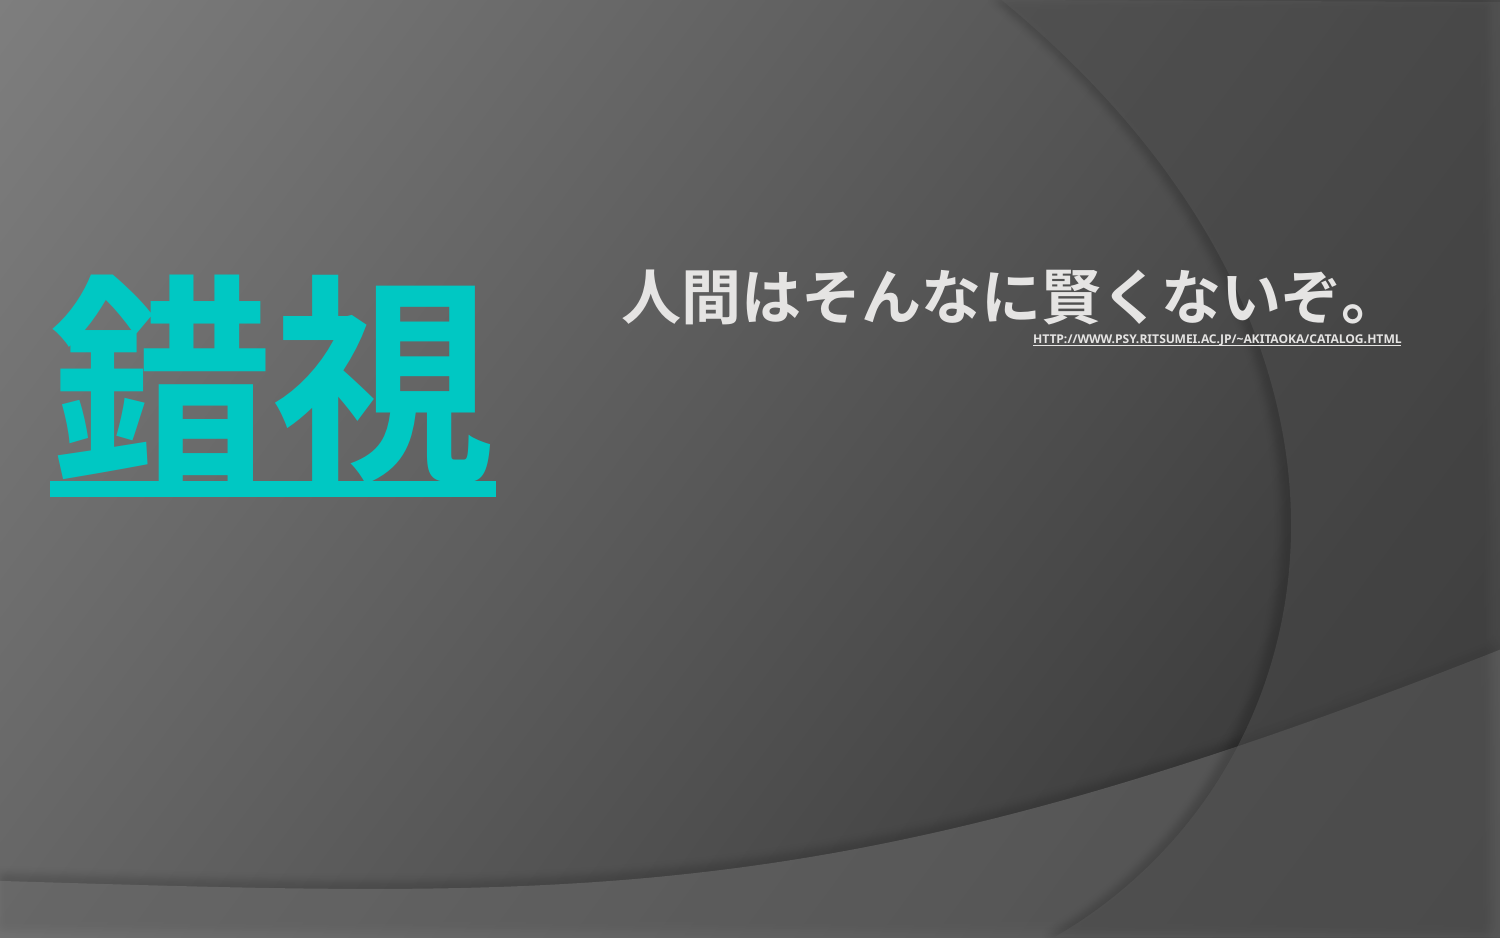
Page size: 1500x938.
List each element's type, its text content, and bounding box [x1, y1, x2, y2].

title 人間はそんなに賢くないぞ。 http://www.psy.ritsumei.ac.jp/~akitaoka/catalog.html [58, 185, 1409, 468]
text_box 錯視 [35, 234, 950, 573]
